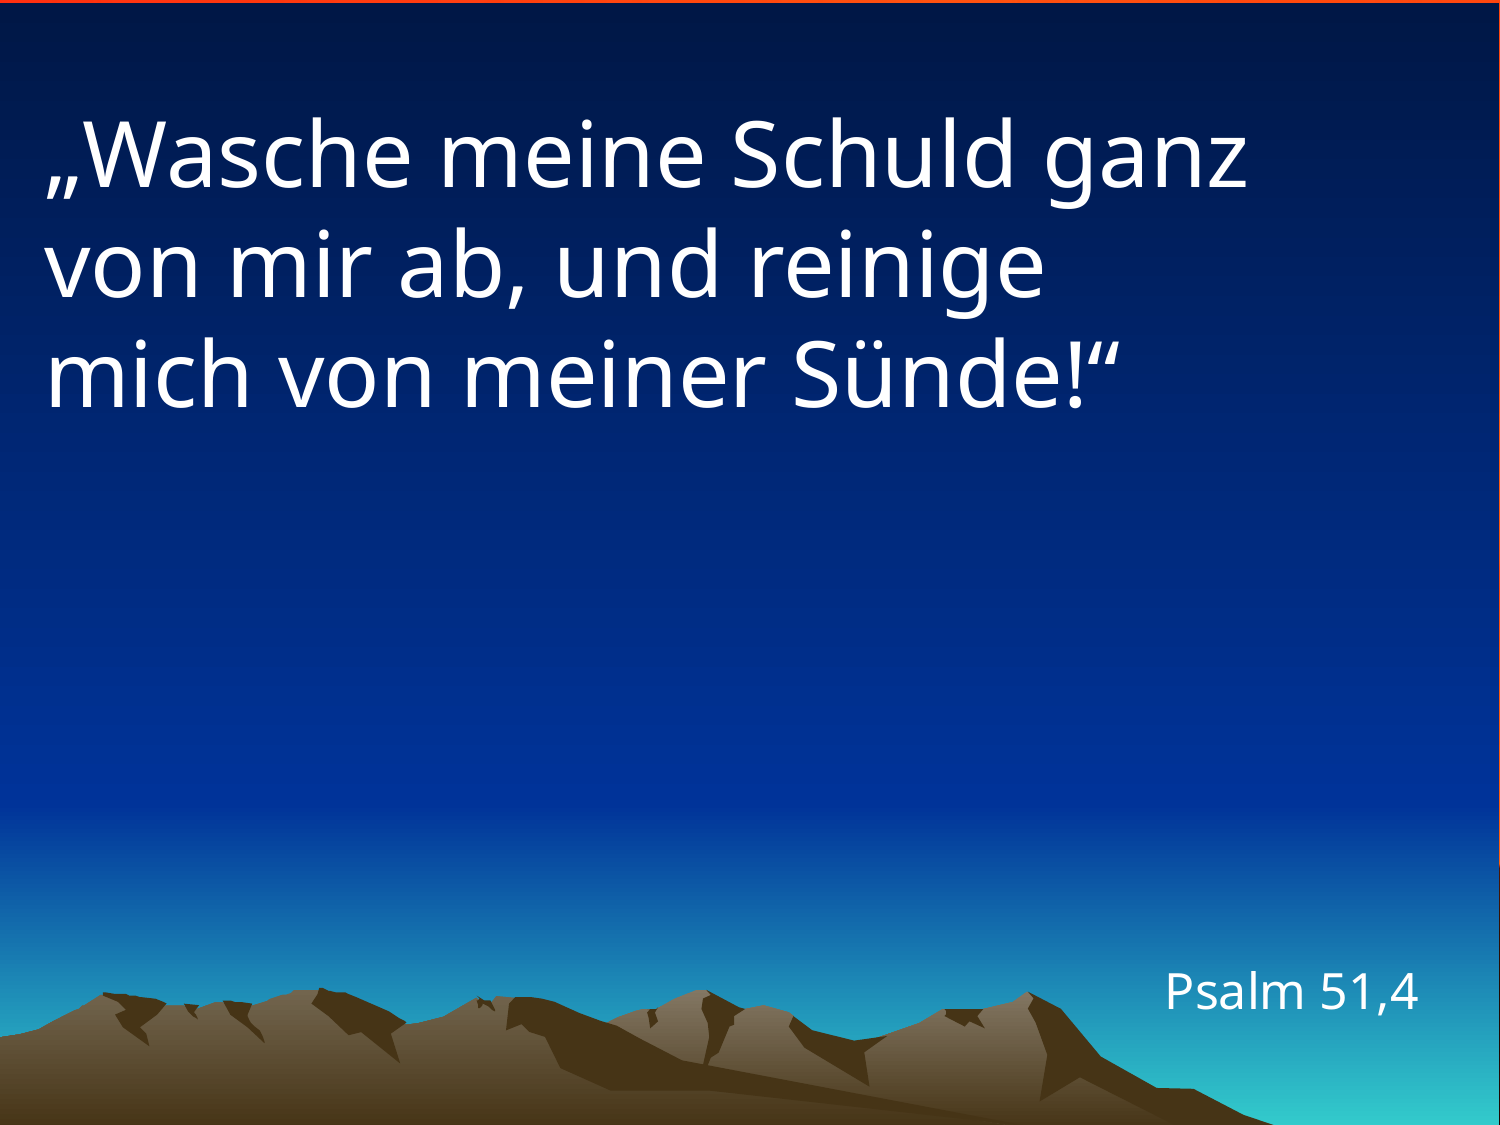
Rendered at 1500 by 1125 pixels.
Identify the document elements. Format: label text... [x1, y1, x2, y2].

title „Wasche meine Schuld ganz von mir ab, und reinige mich von meiner Sünde!“ [29, 88, 1270, 434]
picture [0, 0, 1500, 1125]
subtitle Psalm 51,4 [383, 952, 1434, 1125]
